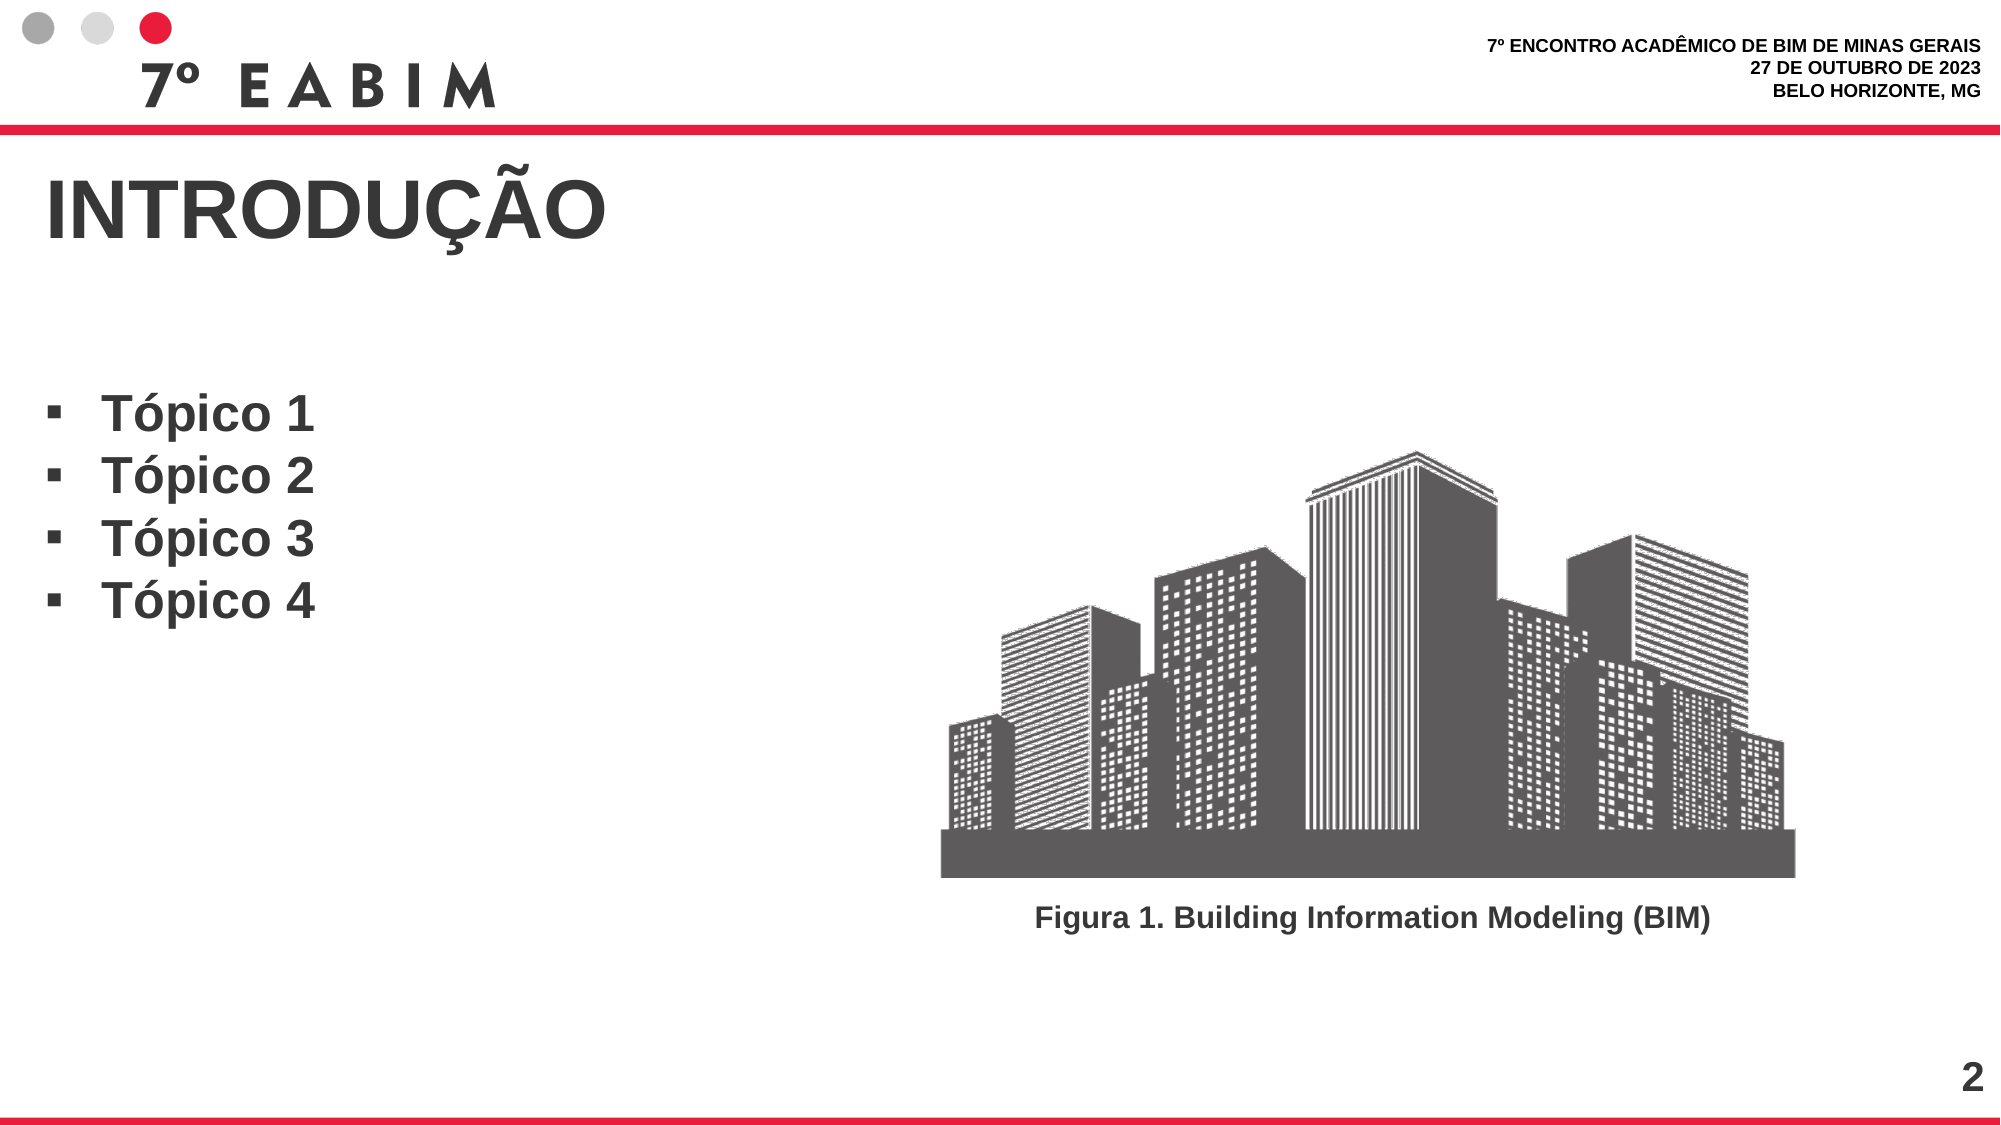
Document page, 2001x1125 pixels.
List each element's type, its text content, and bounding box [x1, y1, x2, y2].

text_box Tópico 1 Tópico 2 Tópico 3 Tópico 4 [30, 371, 657, 637]
picture [3, 4, 567, 120]
slide_number ‹#› [1550, 1044, 2000, 1105]
text_box Figura 1. Building Information Modeling (BIM) [947, 889, 1800, 942]
picture [934, 439, 1813, 878]
text_box [0, 1117, 2000, 1125]
text_box 7º ENCONTRO ACADÊMICO DE BIM DE MINAS GERAIS 27 DE OUTUBRO DE 2023 BELO HORIZONTE, MG [1316, 26, 1996, 120]
text_box INTRODUÇÃO [30, 147, 1972, 263]
text_box [0, 124, 2000, 136]
